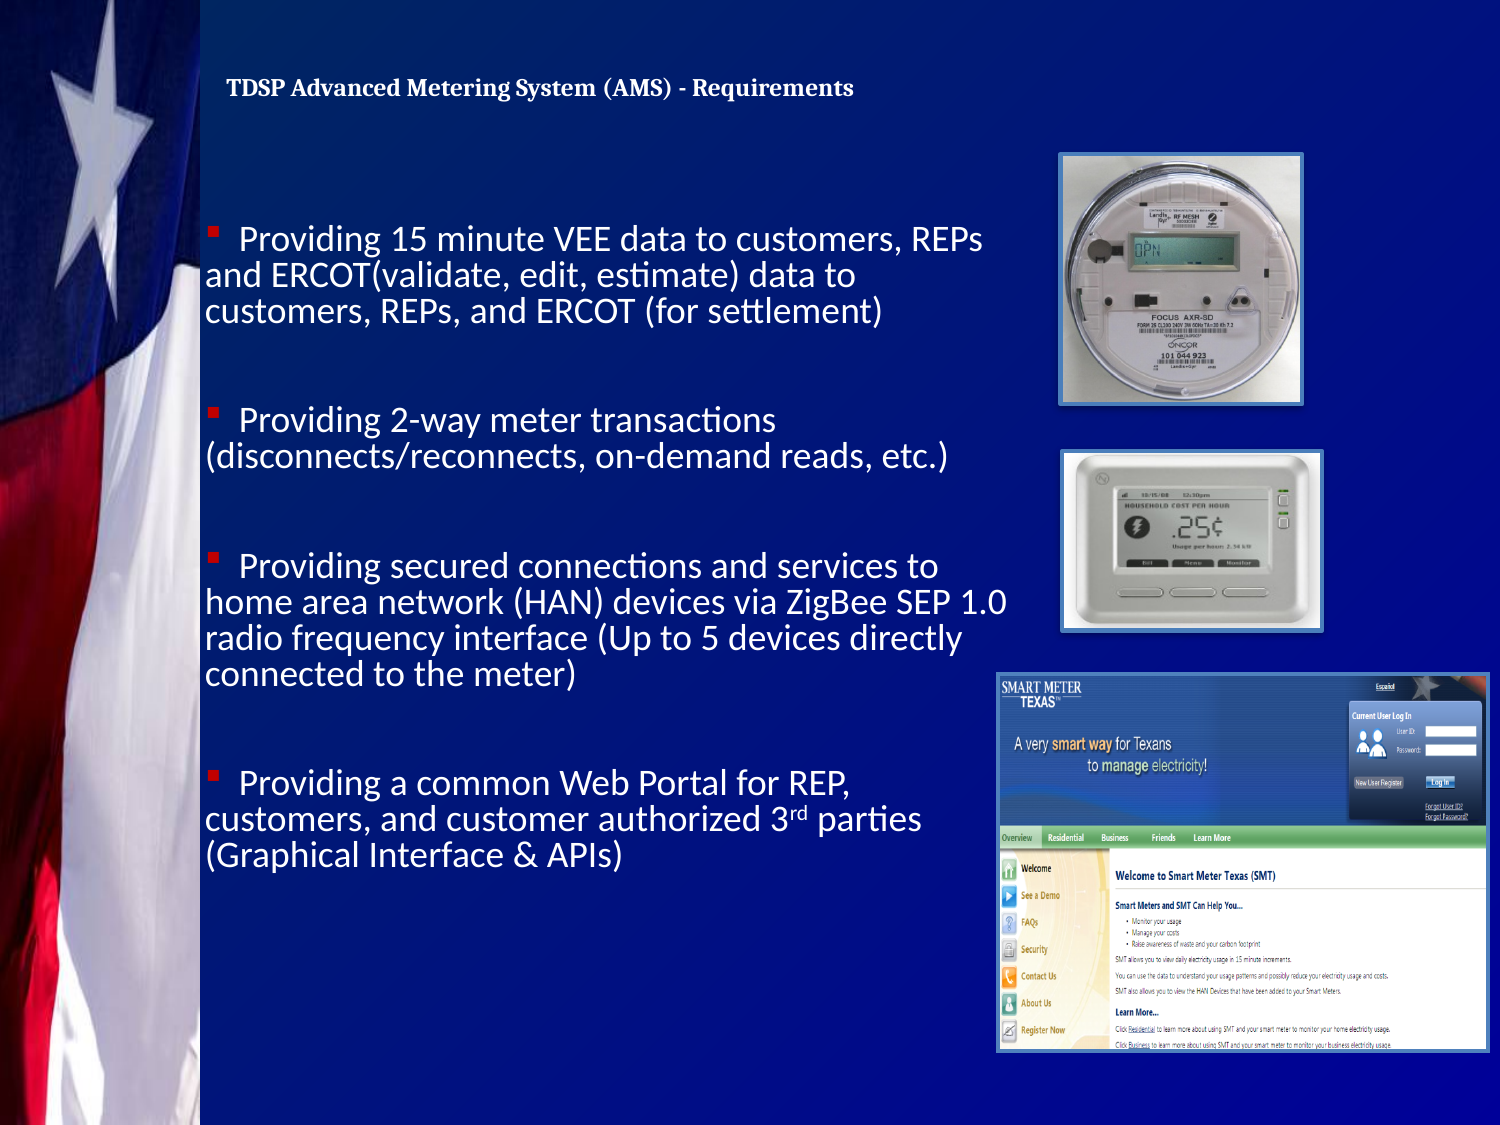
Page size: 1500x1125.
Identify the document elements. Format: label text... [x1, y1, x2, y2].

picture [999, 675, 1486, 1050]
text_box Providing 15 minute VEE data to customers, REPs and ERCOT(validate, edit, estimate) data to customers, REPs, and ERCOT (for settlement) Providing 2-way meter transactions (disconnects/reconnects, on-demand reads, etc.) Providing secured connections and services to home area network (HAN) devices via ZigBee SEP 1.0 radio frequency interface (Up to 5 devices directly connected to the meter) Providing a common Web Portal for REP, customers, and customer authorized 3rd parties (Graphical Interface & APIs) [190, 215, 1025, 883]
picture [1063, 453, 1321, 629]
picture [1062, 155, 1301, 403]
title TDSP Advanced Metering System (AMS) - Requirements [211, 63, 1338, 109]
picture [0, 0, 200, 1125]
